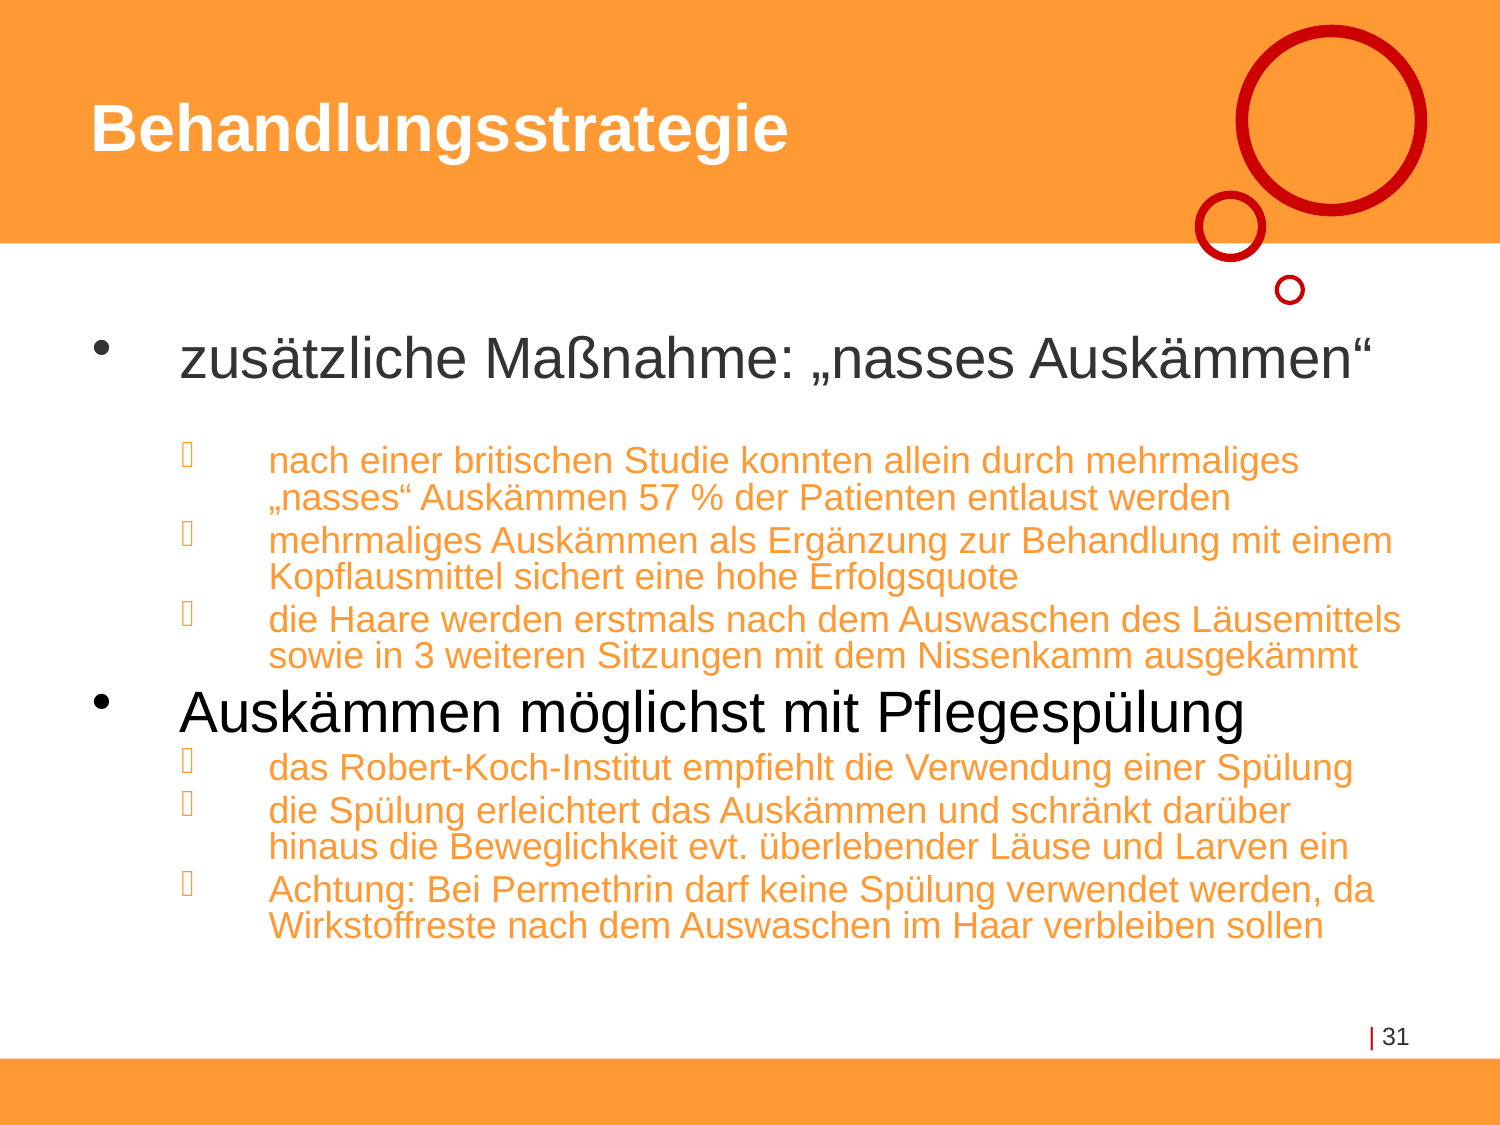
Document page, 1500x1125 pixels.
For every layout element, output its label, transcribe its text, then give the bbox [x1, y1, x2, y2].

slide_number | 31 [1074, 1013, 1425, 1060]
list zusätzliche Maßnahme: „nasses Auskämmen“ nach einer britischen Studie konnten allein durch mehrmaliges „nasses“ Auskämmen 57 % der Patienten entlaust werden mehrmaliges Auskämmen als Ergänzung zur Behandlung mit einem Kopflausmittel sichert eine hohe Erfolgsquote die Haare werden erstmals nach dem Auswaschen des Läusemittels sowie in 3 weiteren Sitzungen mit dem Nissenkamm ausgekämmt Auskämmen möglichst mit Pflegespülung das Robert-Koch-Institut empfiehlt die Verwendung einer Spülung die Spülung erleichtert das Auskämmen und schränkt darüber hinaus die Beweglichkeit evt. überlebender Läuse und Larven ein Achtung: Bei Permethrin darf keine Spülung verwendet werden, da Wirkstoffreste nach dem Auswaschen im Haar verbleiben sollen [76, 326, 1427, 1000]
title Behandlungsstrategie [75, 31, 1164, 219]
